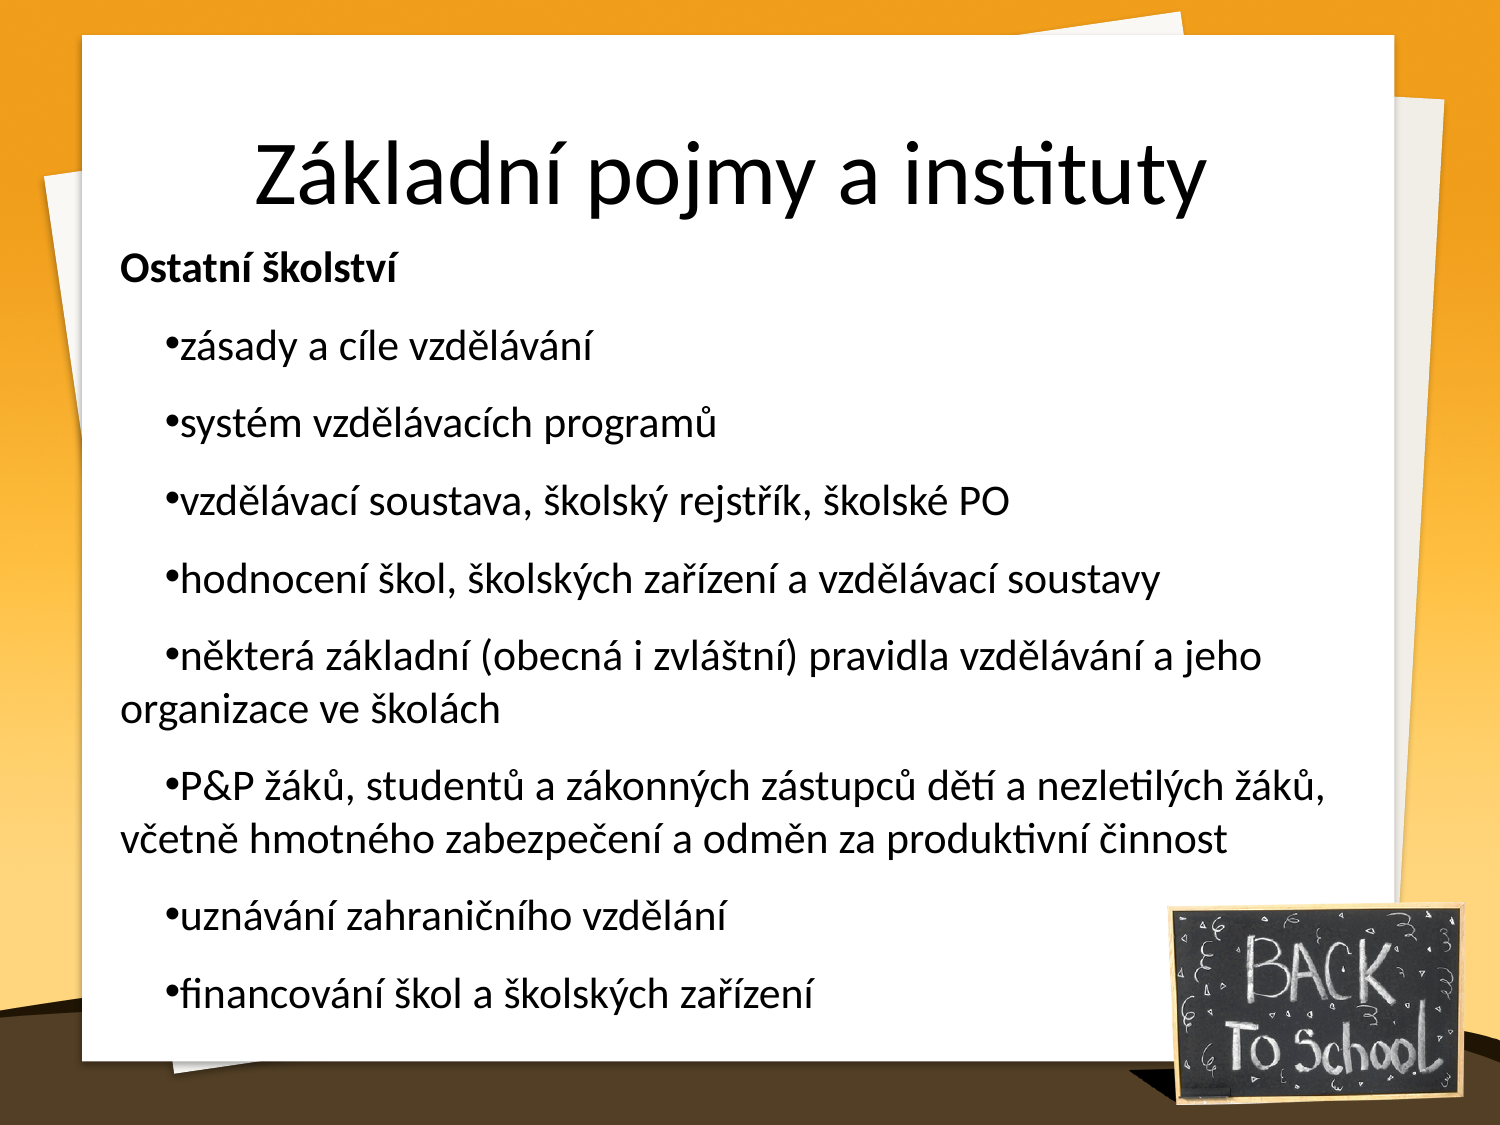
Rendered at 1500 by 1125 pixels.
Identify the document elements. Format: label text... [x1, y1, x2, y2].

text_box Ostatní školství zásady a cíle vzdělávání systém vzdělávacích programů vzdělávací soustava, školský rejstřík, školské PO hodnocení škol, školských zařízení a vzdělávací soustavy některá základní (obecná i zvláštní) pravidla vzdělávání a jeho organizace ve školách P&P žáků, studentů a zákonných zástupců dětí a nezletilých žáků, včetně hmotného zabezpečení a odměn za produktivní činnost uznávání zahraničního vzdělání financování škol a školských zařízení [105, 231, 1383, 1025]
picture [0, 0, 1500, 1125]
text_box Základní pojmy a instituty [239, 105, 1225, 231]
